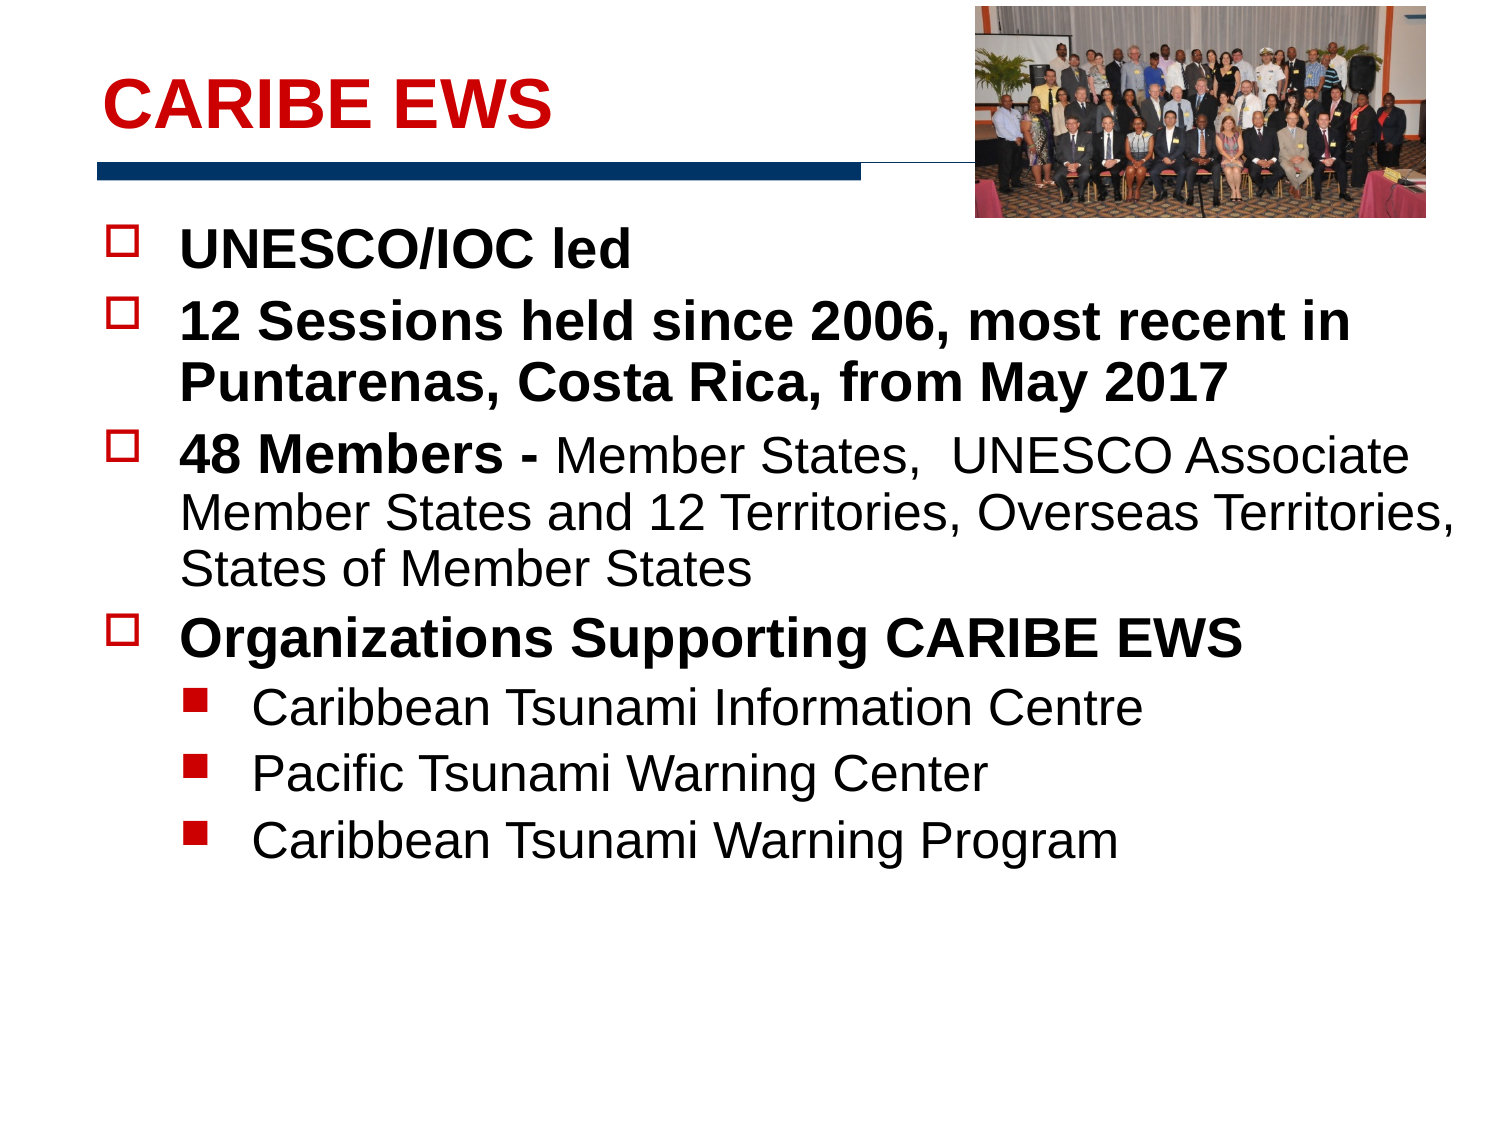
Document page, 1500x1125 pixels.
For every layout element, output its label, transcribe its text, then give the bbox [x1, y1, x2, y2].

picture [975, 6, 1426, 218]
list UNESCO/IOC led 12 Sessions held since 2006, most recent in Puntarenas, Costa Rica, from May 2017 48 Members - Member States, UNESCO Associate Member States and 12 Territories, Overseas Territories, States of Member States Organizations Supporting CARIBE EWS Caribbean Tsunami Information Centre Pacific Tsunami Warning Center Caribbean Tsunami Warning Program [87, 212, 1472, 1113]
title CARIBE EWS [87, 24, 970, 150]
